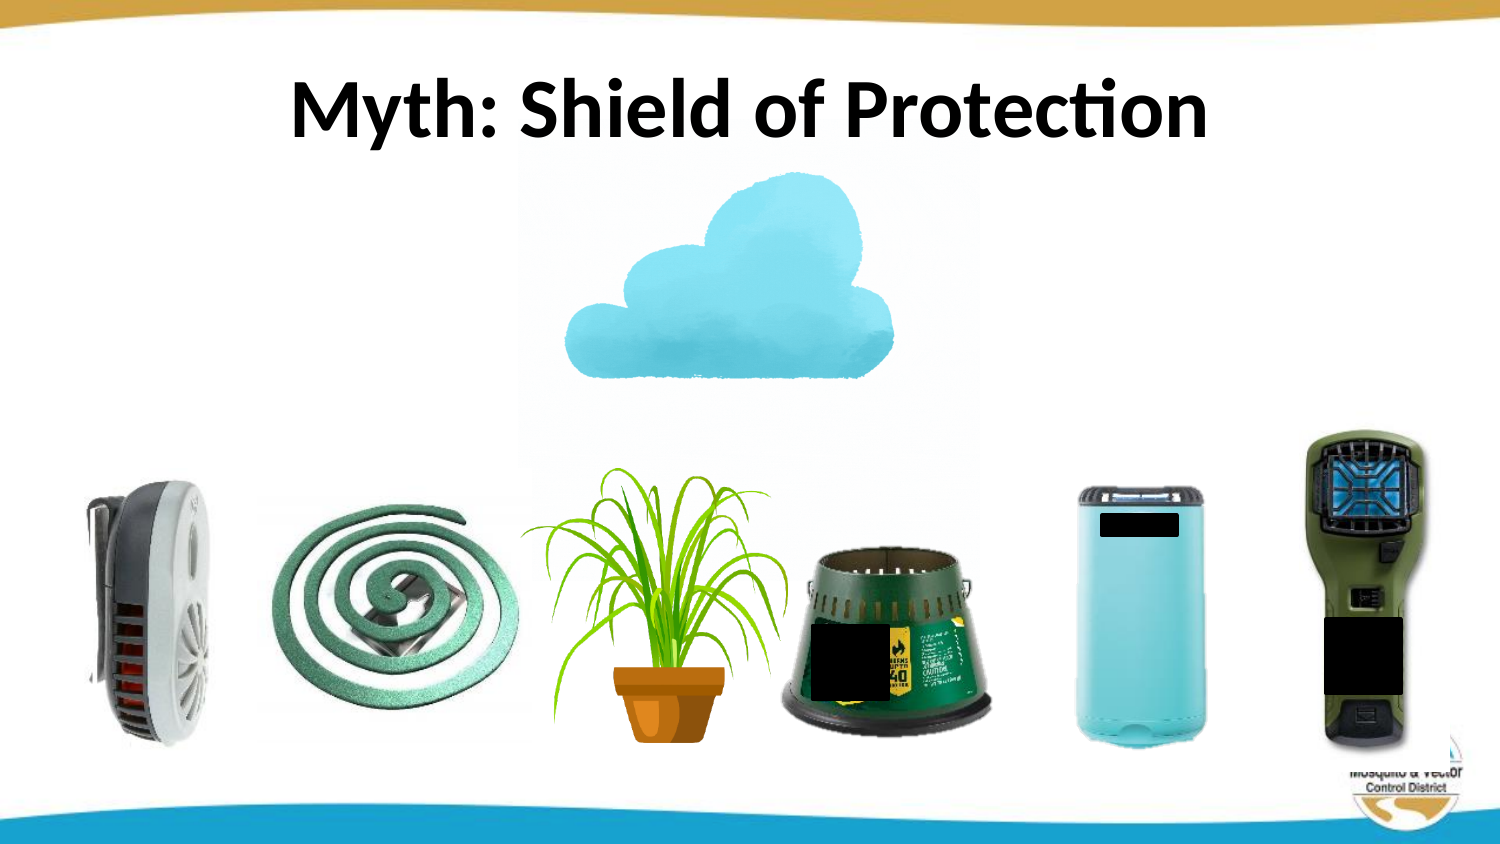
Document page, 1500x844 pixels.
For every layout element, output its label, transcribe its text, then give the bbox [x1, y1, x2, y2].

picture [0, 119, 1450, 789]
title Myth: Shield of Protection [0, 19, 1500, 189]
